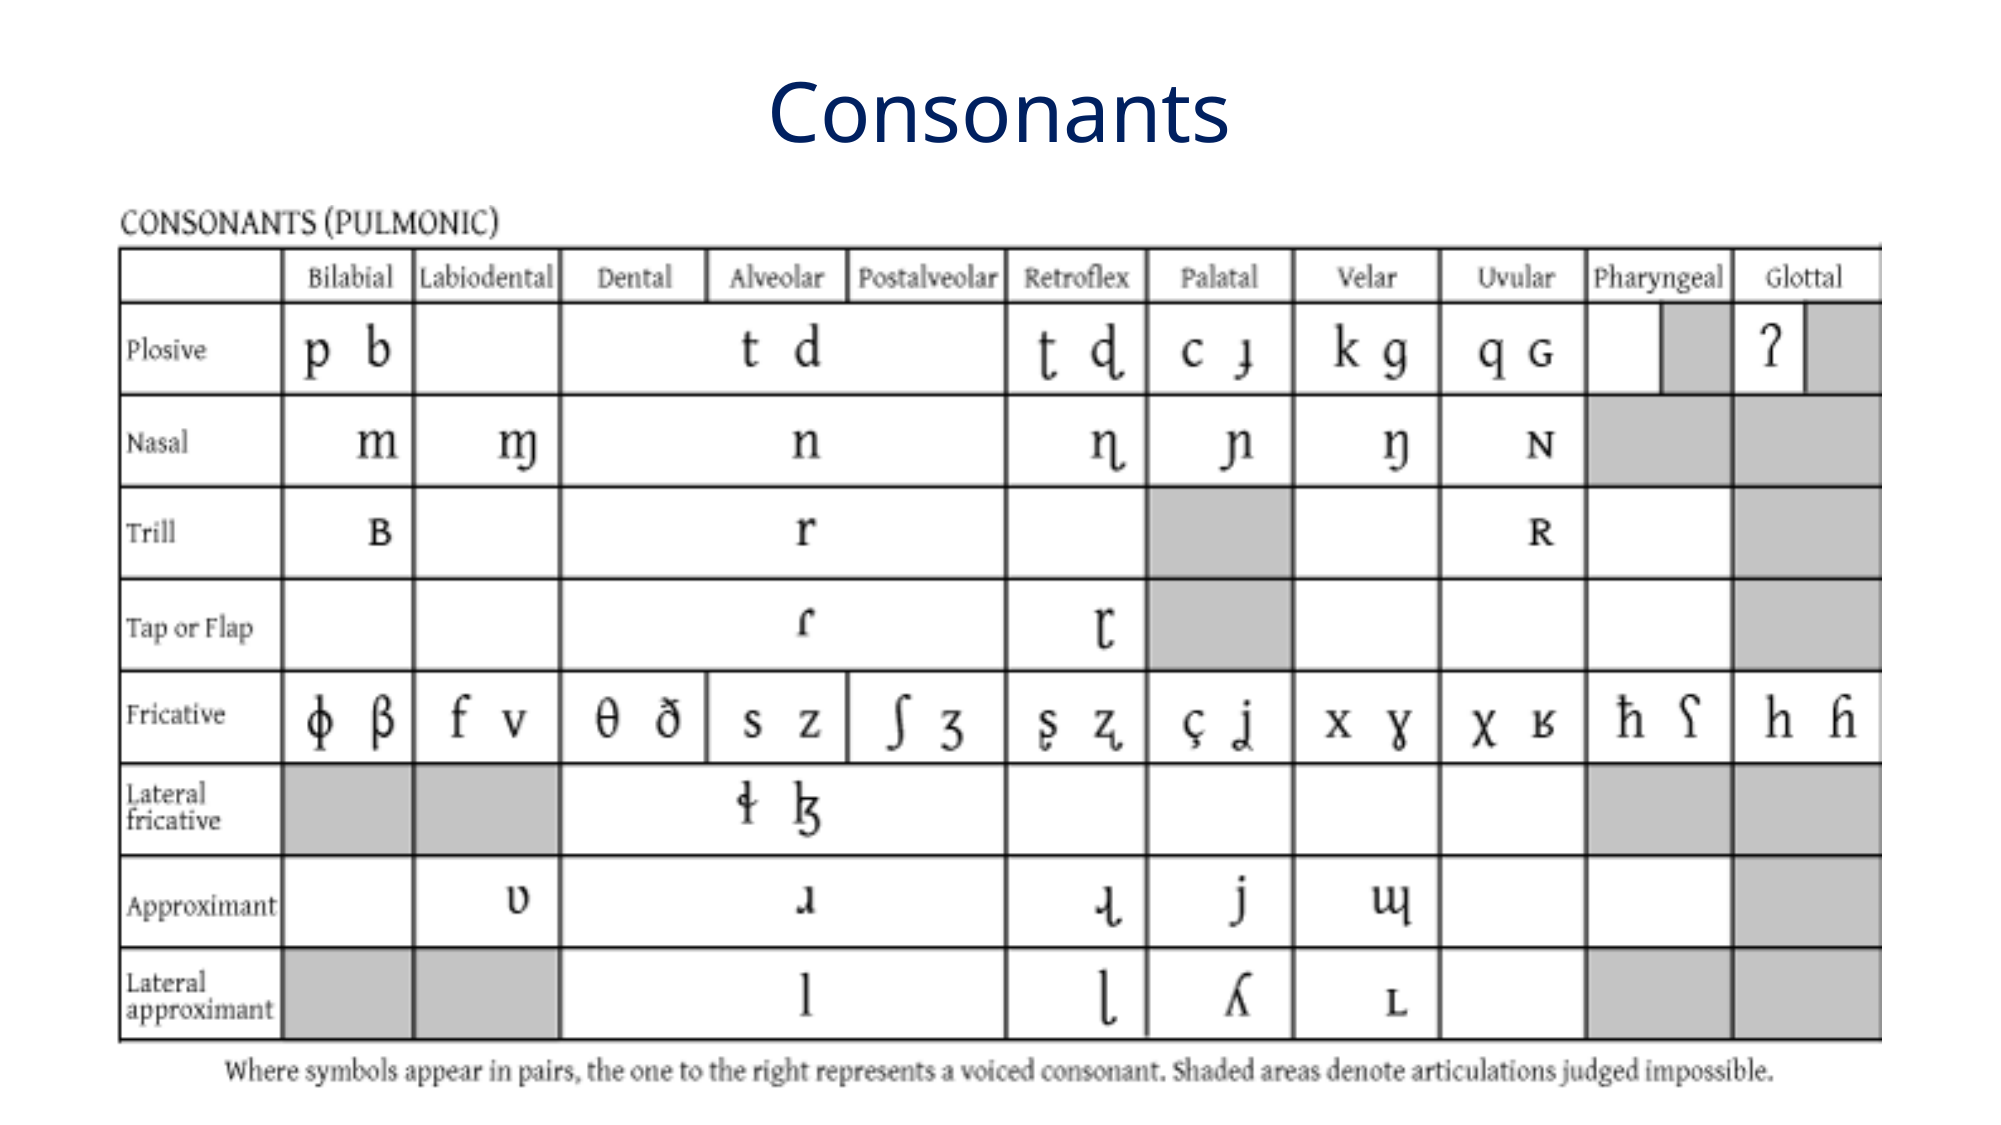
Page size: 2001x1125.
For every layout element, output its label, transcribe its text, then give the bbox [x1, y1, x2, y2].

title Consonants [137, 59, 1863, 171]
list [117, 205, 1882, 1093]
